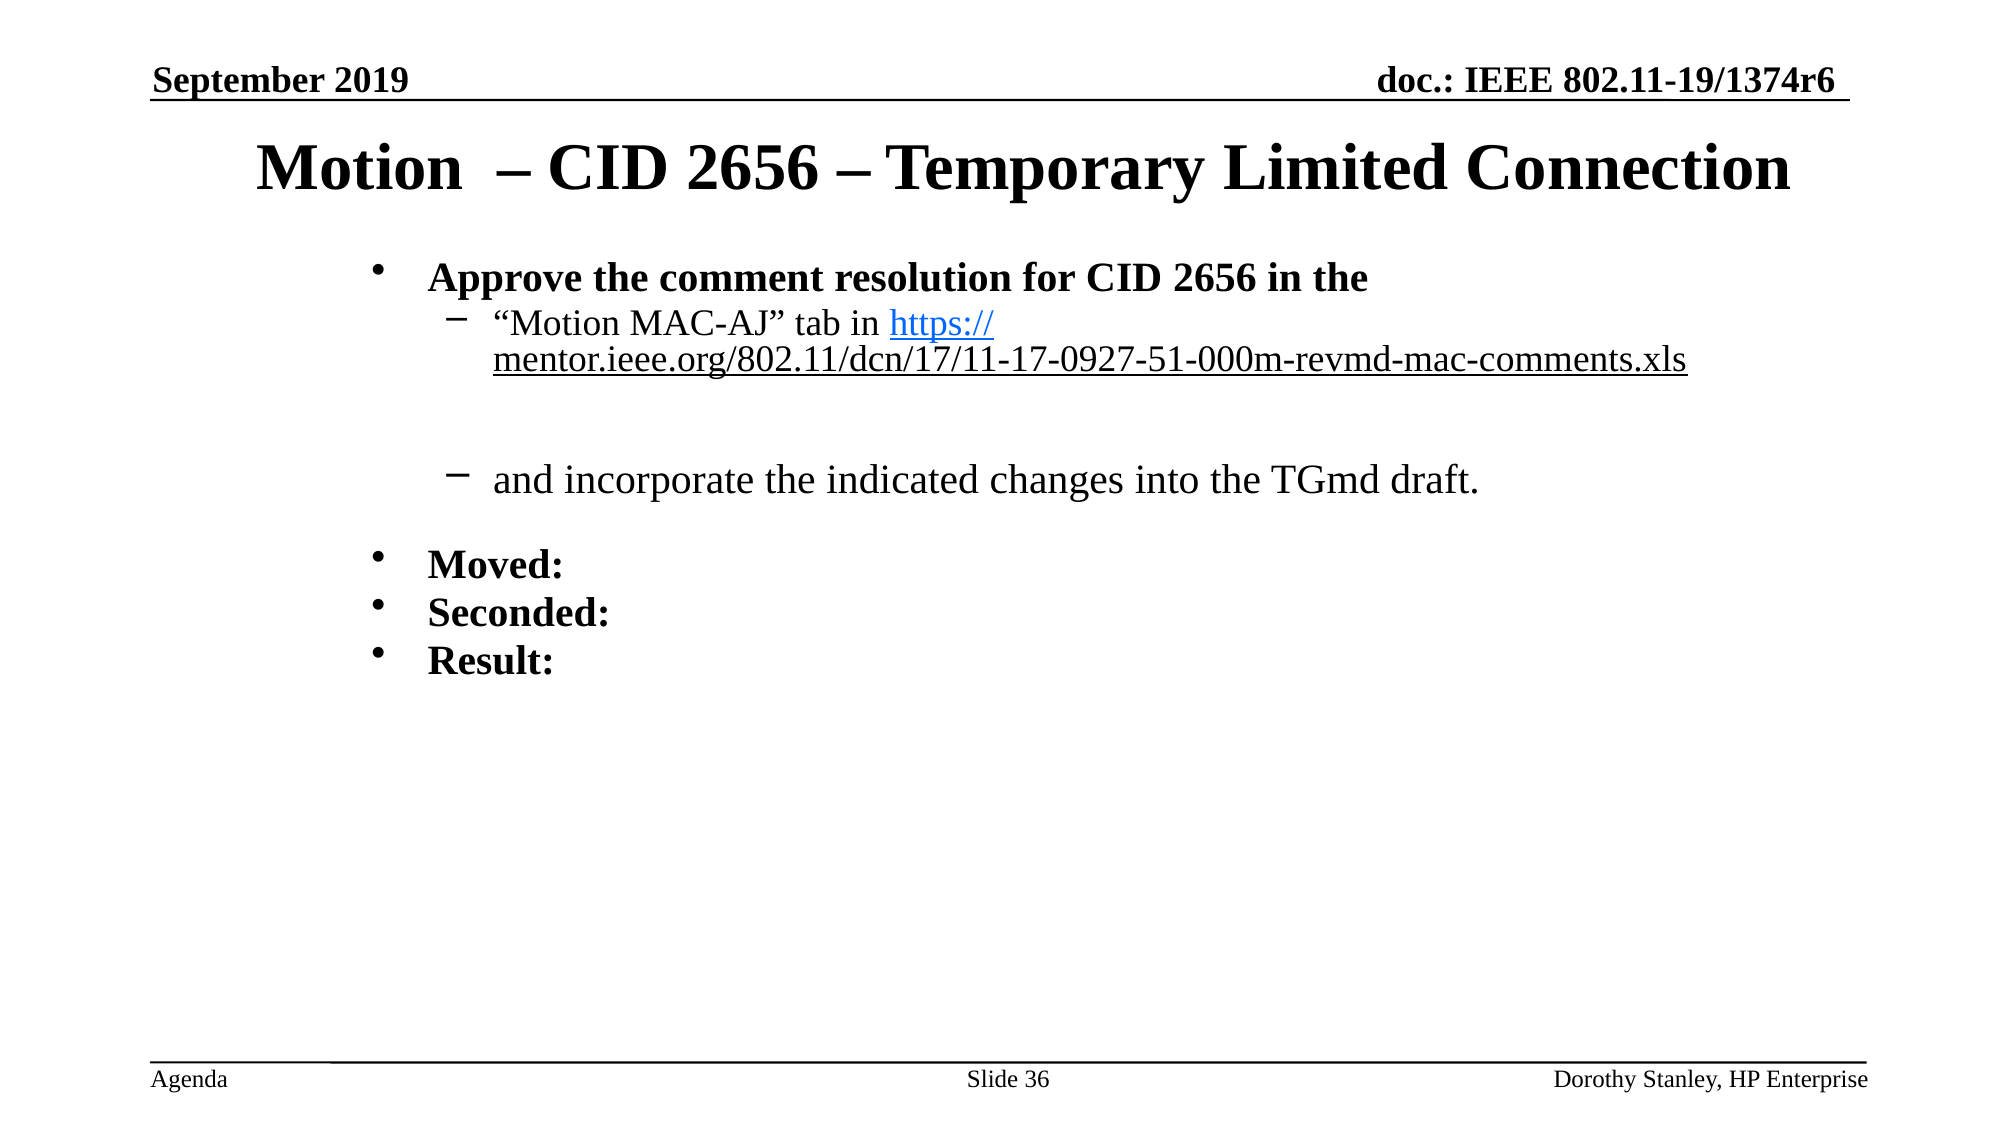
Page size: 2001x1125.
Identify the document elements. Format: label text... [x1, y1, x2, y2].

footer Dorothy Stanley, HP Enterprise [1549, 1062, 1869, 1093]
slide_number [152, 54, 567, 100]
list Approve the comment resolution for CID 2656 in the “Motion MAC-AJ” tab in https://mentor.ieee.org/802.11/dcn/17/11-17-0927-51-000m-revmd-mac-comments.xls and incorporate the indicated changes into the TGmd draft. Moved: Seconded: Result: [356, 251, 1911, 1002]
slide_number Slide 36 [966, 1062, 1051, 1093]
title Motion – CID 2656 – Temporary Limited Connection [200, 75, 1850, 250]
